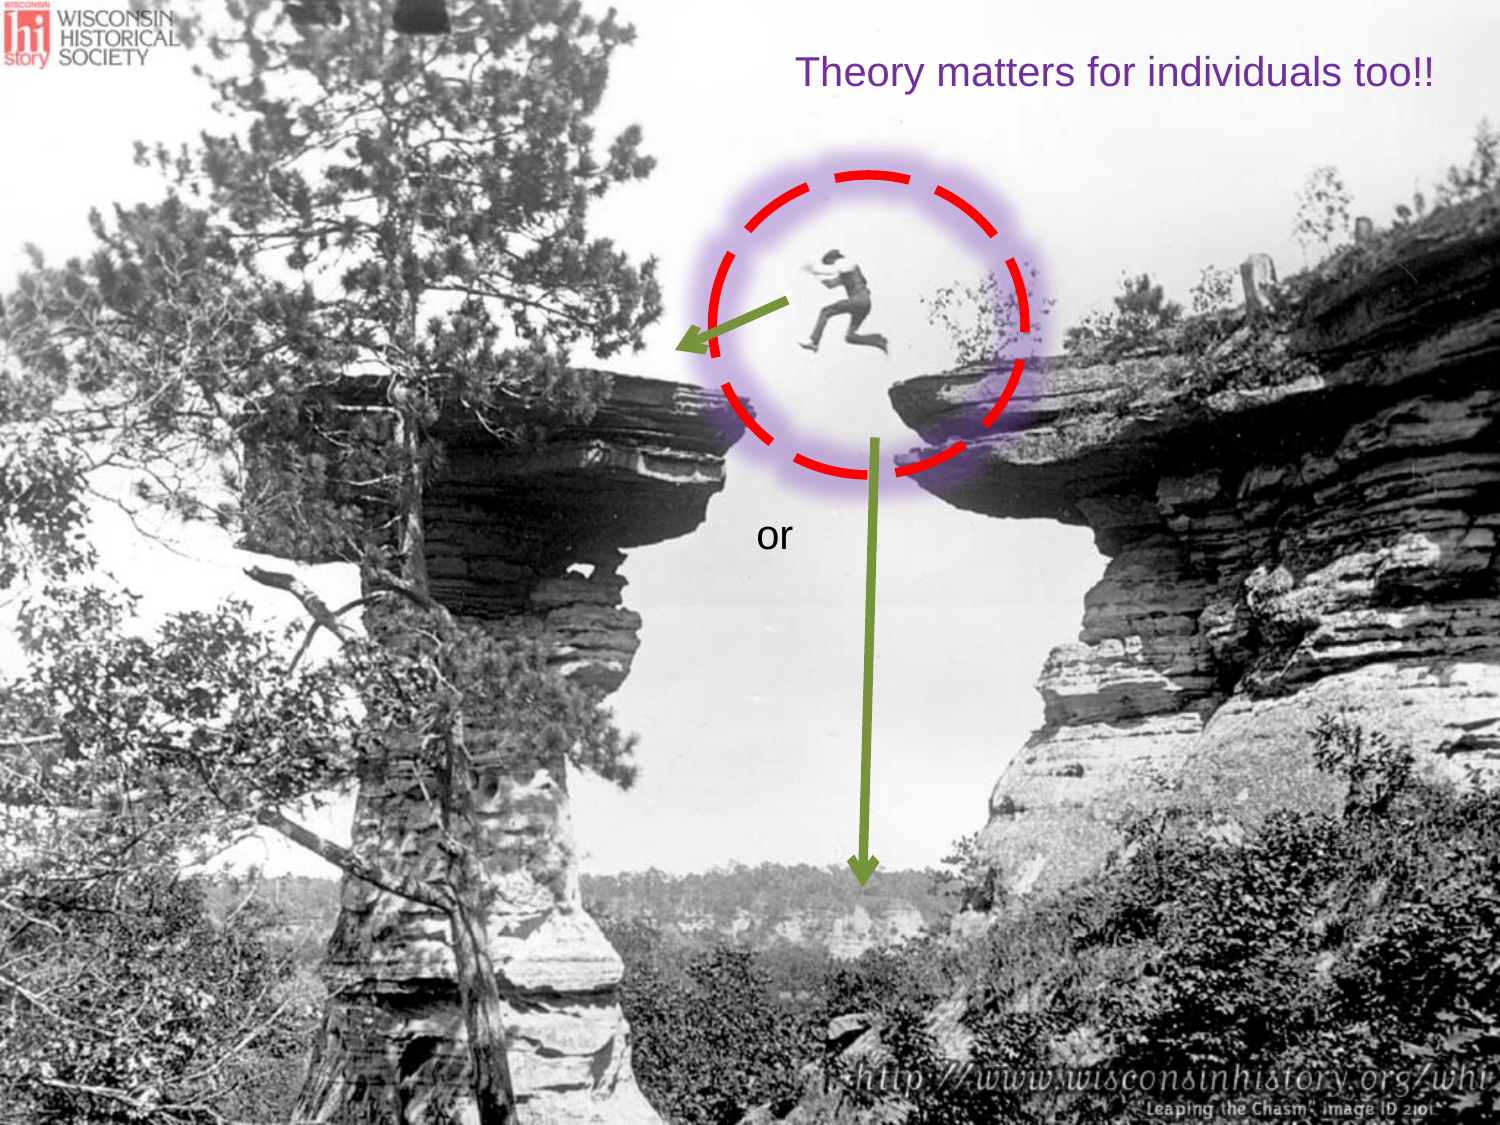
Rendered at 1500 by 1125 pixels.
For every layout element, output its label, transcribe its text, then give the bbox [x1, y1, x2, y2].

text_box or [737, 500, 813, 565]
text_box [862, 437, 876, 888]
text_box [712, 172, 1028, 477]
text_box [674, 299, 788, 351]
picture [0, 0, 1500, 1125]
text_box Theory matters for individuals too!! [725, 37, 1450, 103]
